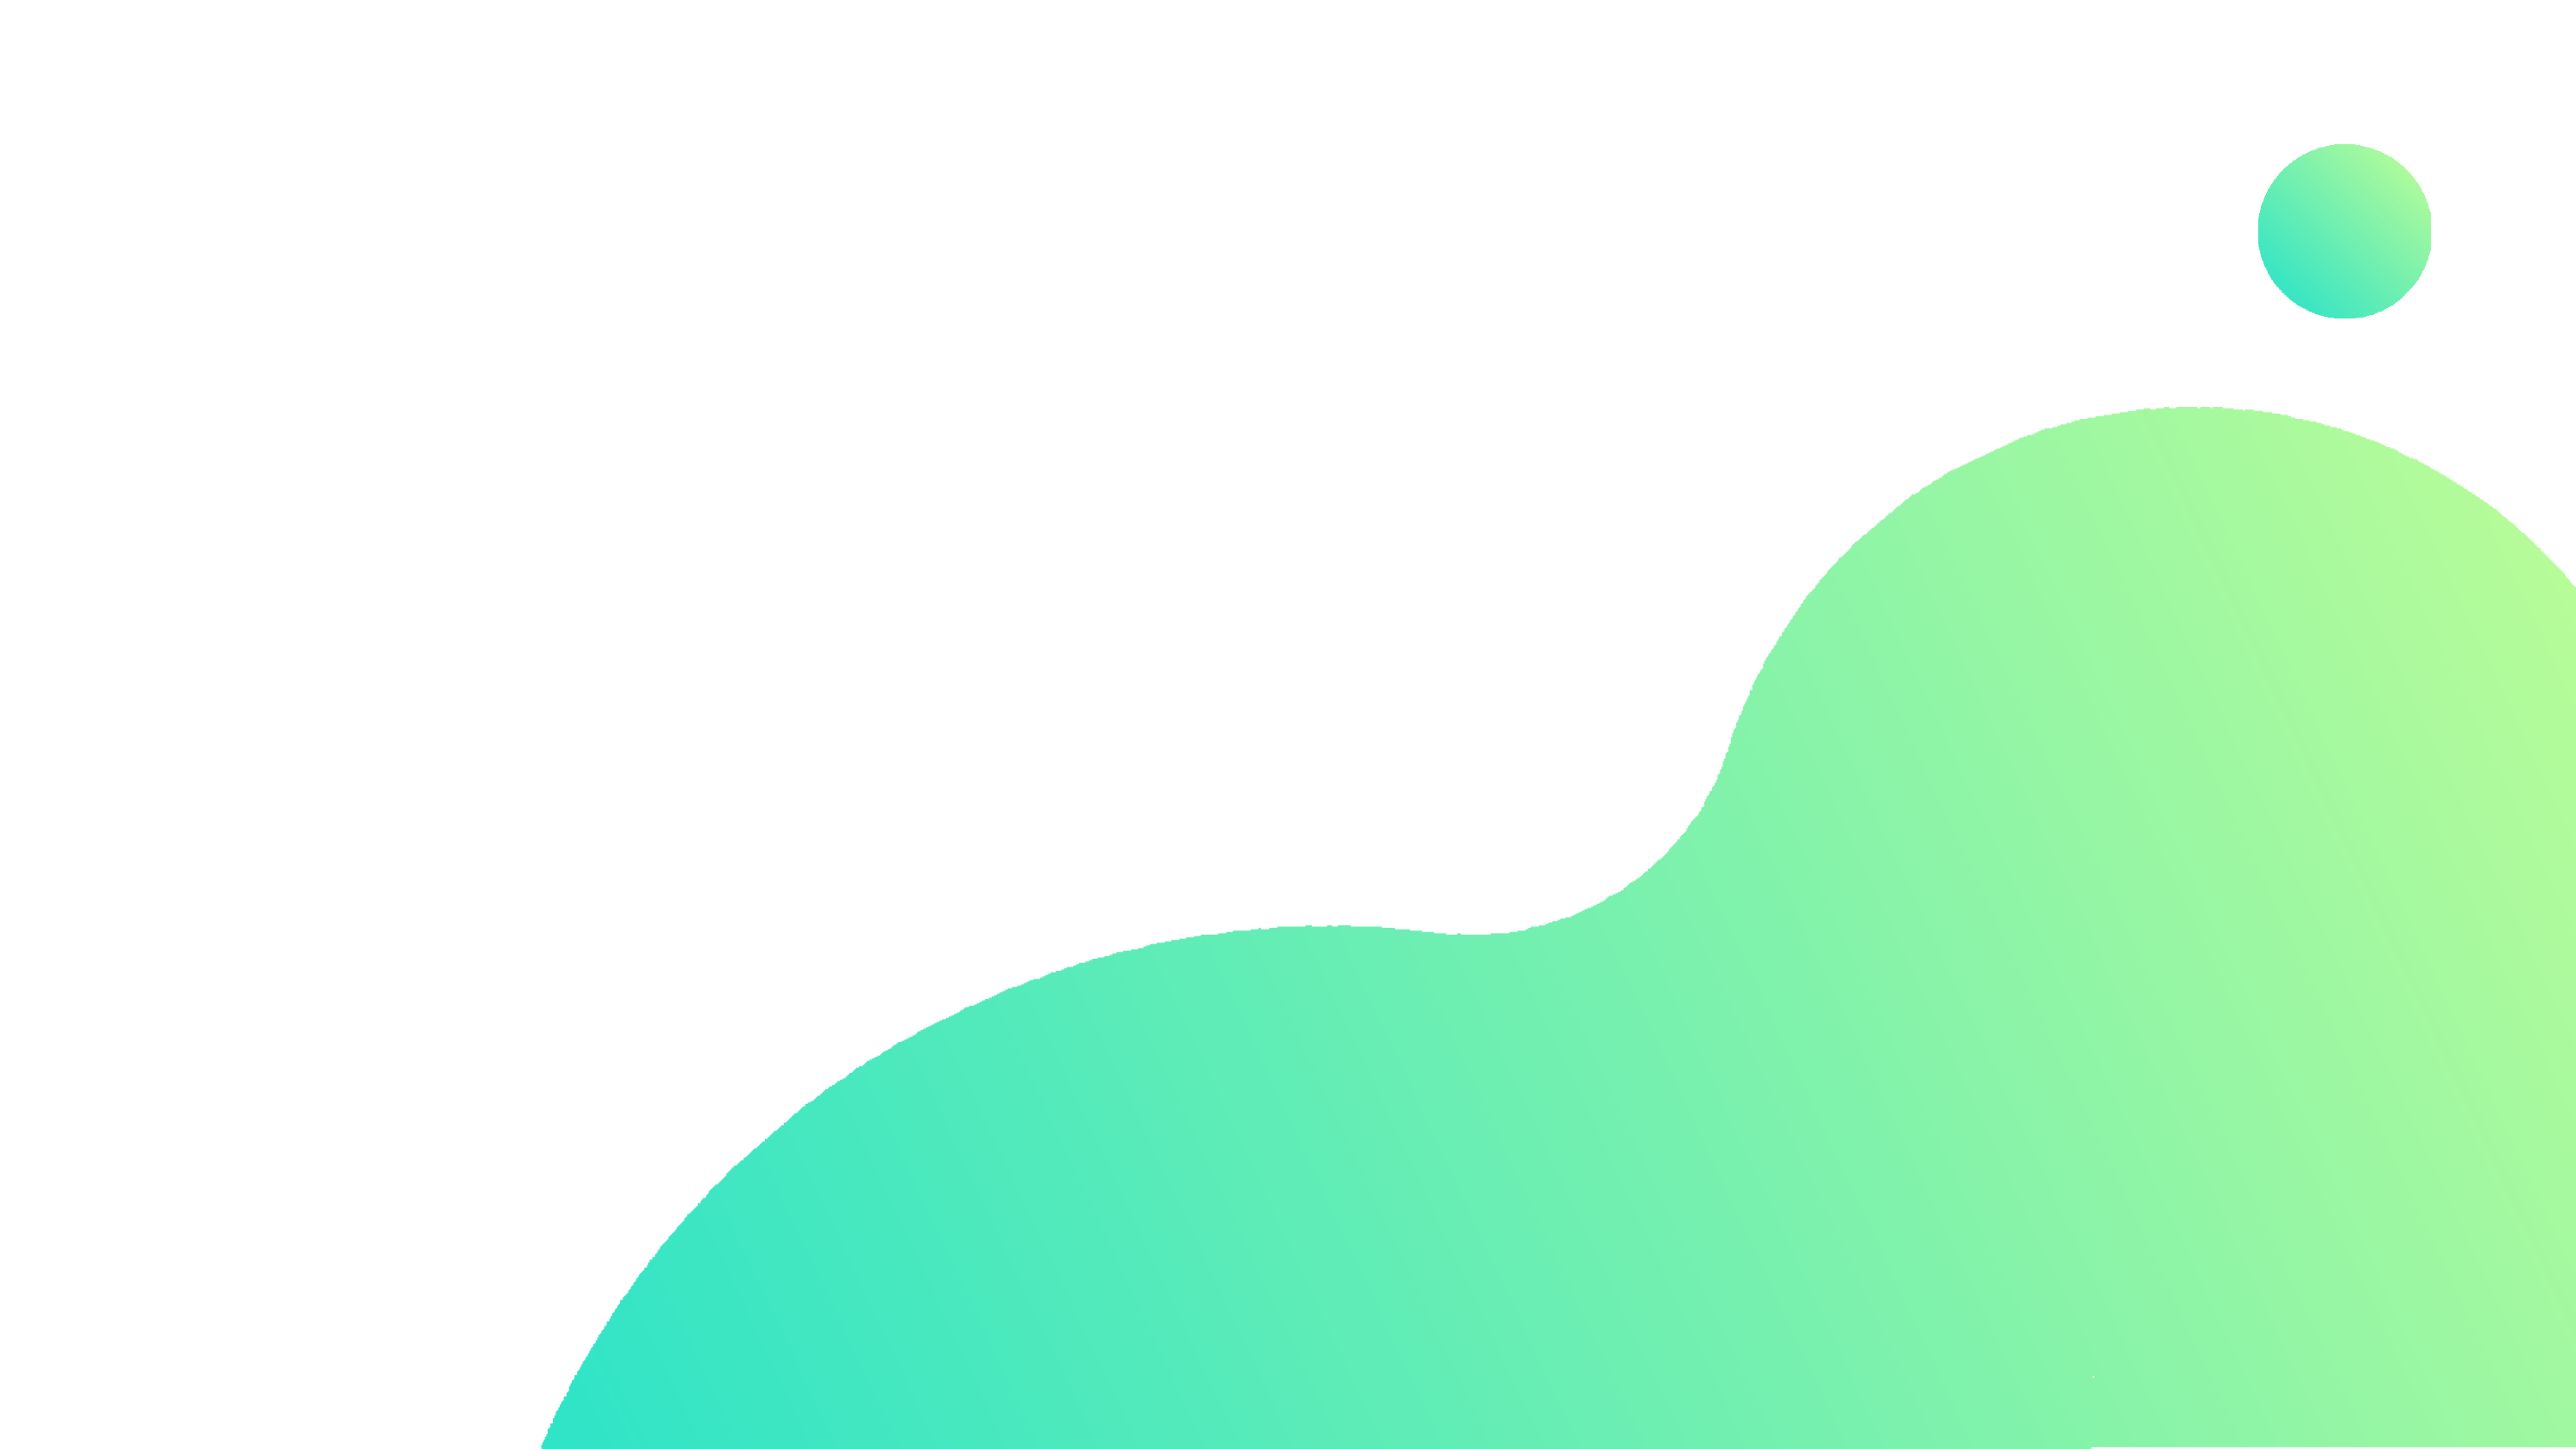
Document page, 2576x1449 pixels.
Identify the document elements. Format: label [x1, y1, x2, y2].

text_box [2257, 144, 2432, 318]
text_box [541, 407, 2576, 1449]
